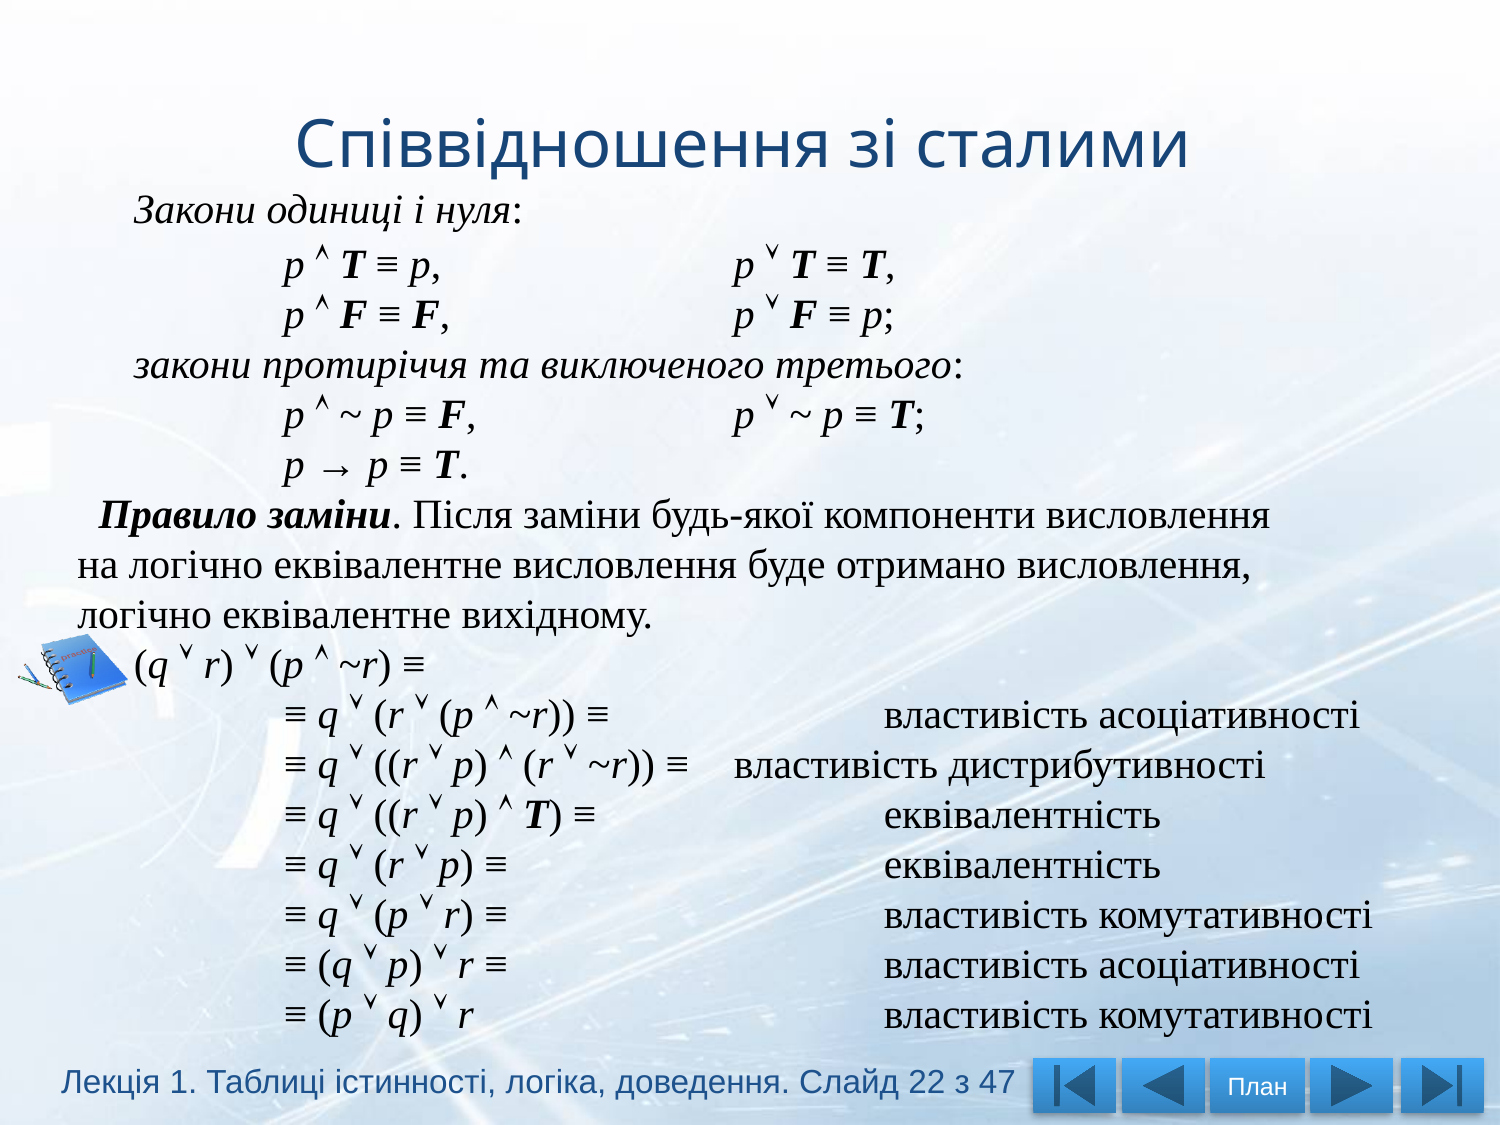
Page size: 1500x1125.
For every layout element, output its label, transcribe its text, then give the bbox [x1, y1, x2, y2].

picture [0, 0, 1500, 1125]
title Співвідношення зі сталими [99, 95, 1388, 149]
list Закони одиниці і нуля: p  T ≡ p, p  T ≡ T, p  F ≡ F, p  F ≡ p; закони протиріччя та виключеного третього: p  ~ p ≡ F, p  ~ p ≡ T; p → p ≡ T. Правило заміни. Після заміни будь-якої компоненти висловлення на логічно еквівалентне висловлення буде отримано висловлення, логічно еквівалентне вихідному. (q  r)  (p  ~r) ≡ ≡ q  (r  (p  ~r)) ≡ властивість асоціативності ≡ q  ((r  p)  (r  ~r)) ≡ властивість дистрибутивності ≡ q  ((r  p)  T) ≡ еквівалентність ≡ q  (r  p) ≡ еквівалентність ≡ q  (p  r) ≡ властивість комутативності ≡ (q  p)  r ≡ властивість асоціативності ≡ (p  q)  r властивість комутативності [62, 149, 1447, 1054]
text_box Лекція 1. Таблиці істинності, логіка, доведення. Слайд 22 з 47 [46, 1052, 1033, 1107]
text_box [1033, 1058, 1484, 1114]
